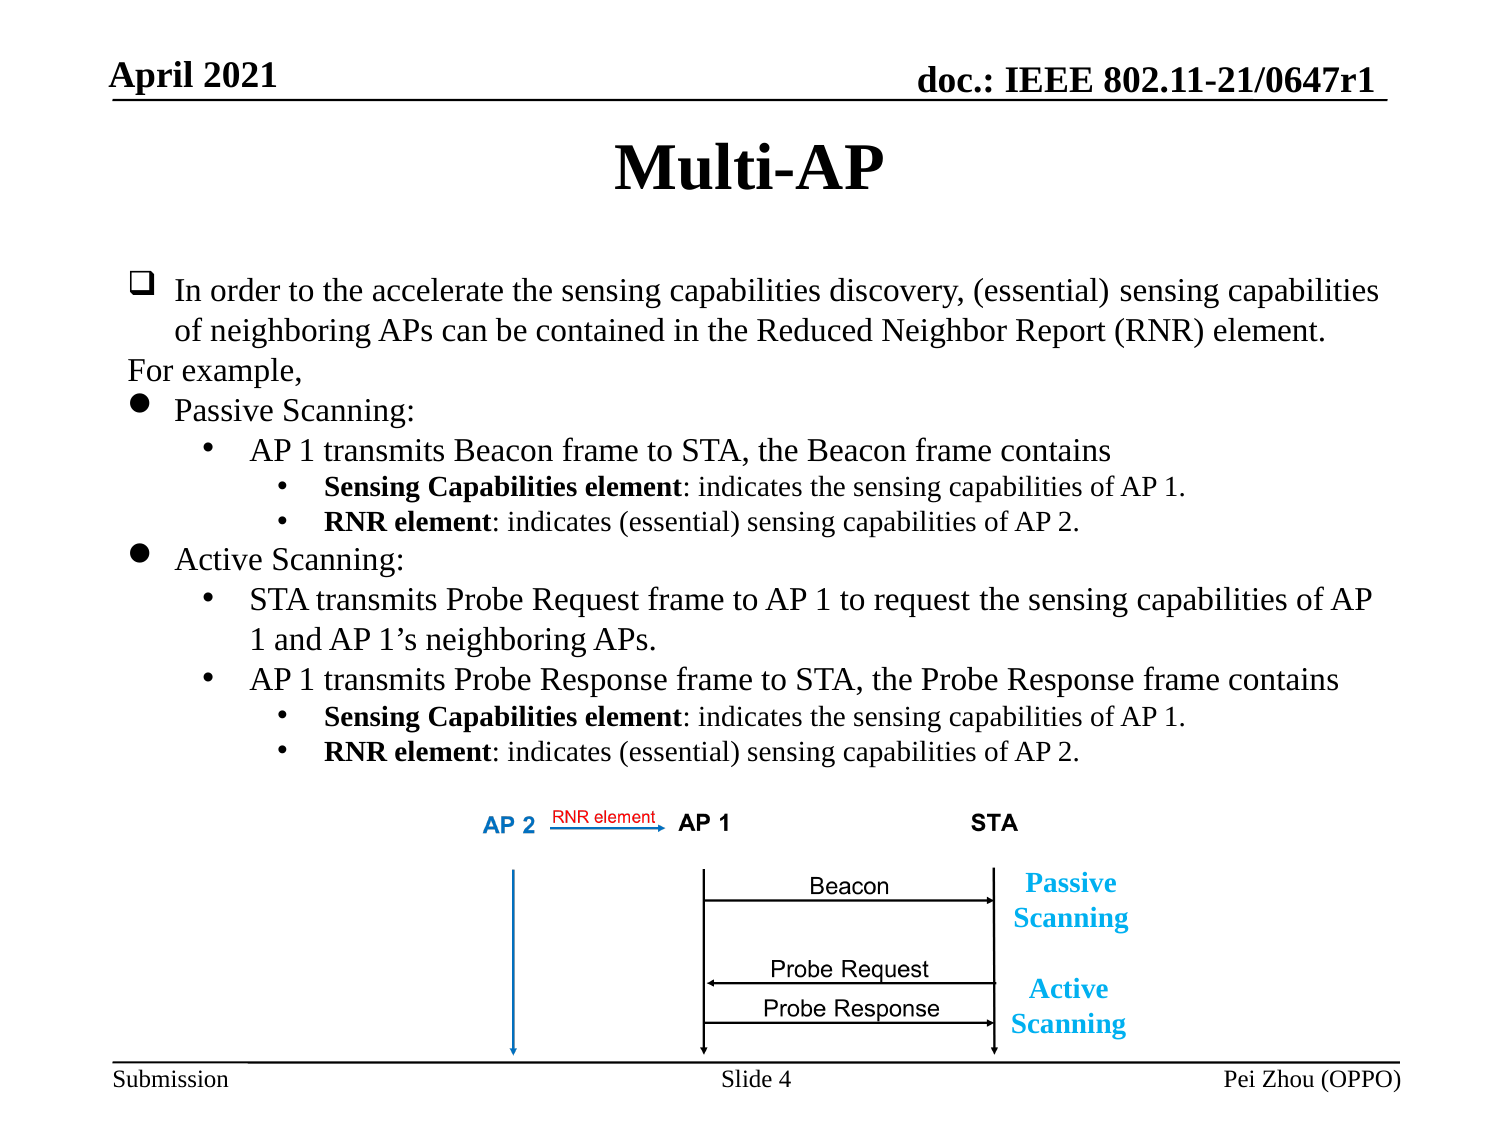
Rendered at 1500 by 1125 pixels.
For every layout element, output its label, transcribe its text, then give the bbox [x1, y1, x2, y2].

text_box Active Scanning [1036, 962, 1150, 1048]
slide_number Slide 4 [712, 1071, 800, 1093]
text_box In order to the accelerate the sensing capabilities discovery, (essential) sensing capabilities of neighboring APs can be contained in the Reduced Neighbor Report (RNR) element. For example, Passive Scanning: AP 1 transmits Beacon frame to STA, the Beacon frame contains Sensing Capabilities element: indicates the sensing capabilities of AP 1. RNR element: indicates (essential) sensing capabilities of AP 2. Active Scanning: STA transmits Probe Request frame to AP 1 to request the sensing capabilities of AP 1 and AP 1’s neighboring APs. AP 1 transmits Probe Response frame to STA, the Probe Response frame contains Sensing Capabilities element: indicates the sensing capabilities of AP 1. RNR element: indicates (essential) sensing capabilities of AP 2. [112, 260, 1402, 815]
picture [468, 800, 1032, 1063]
footer Pei Zhou (OPPO) [949, 1061, 1402, 1093]
title Multi-AP [112, 112, 1388, 213]
text_box Passive Scanning [1036, 855, 1153, 941]
